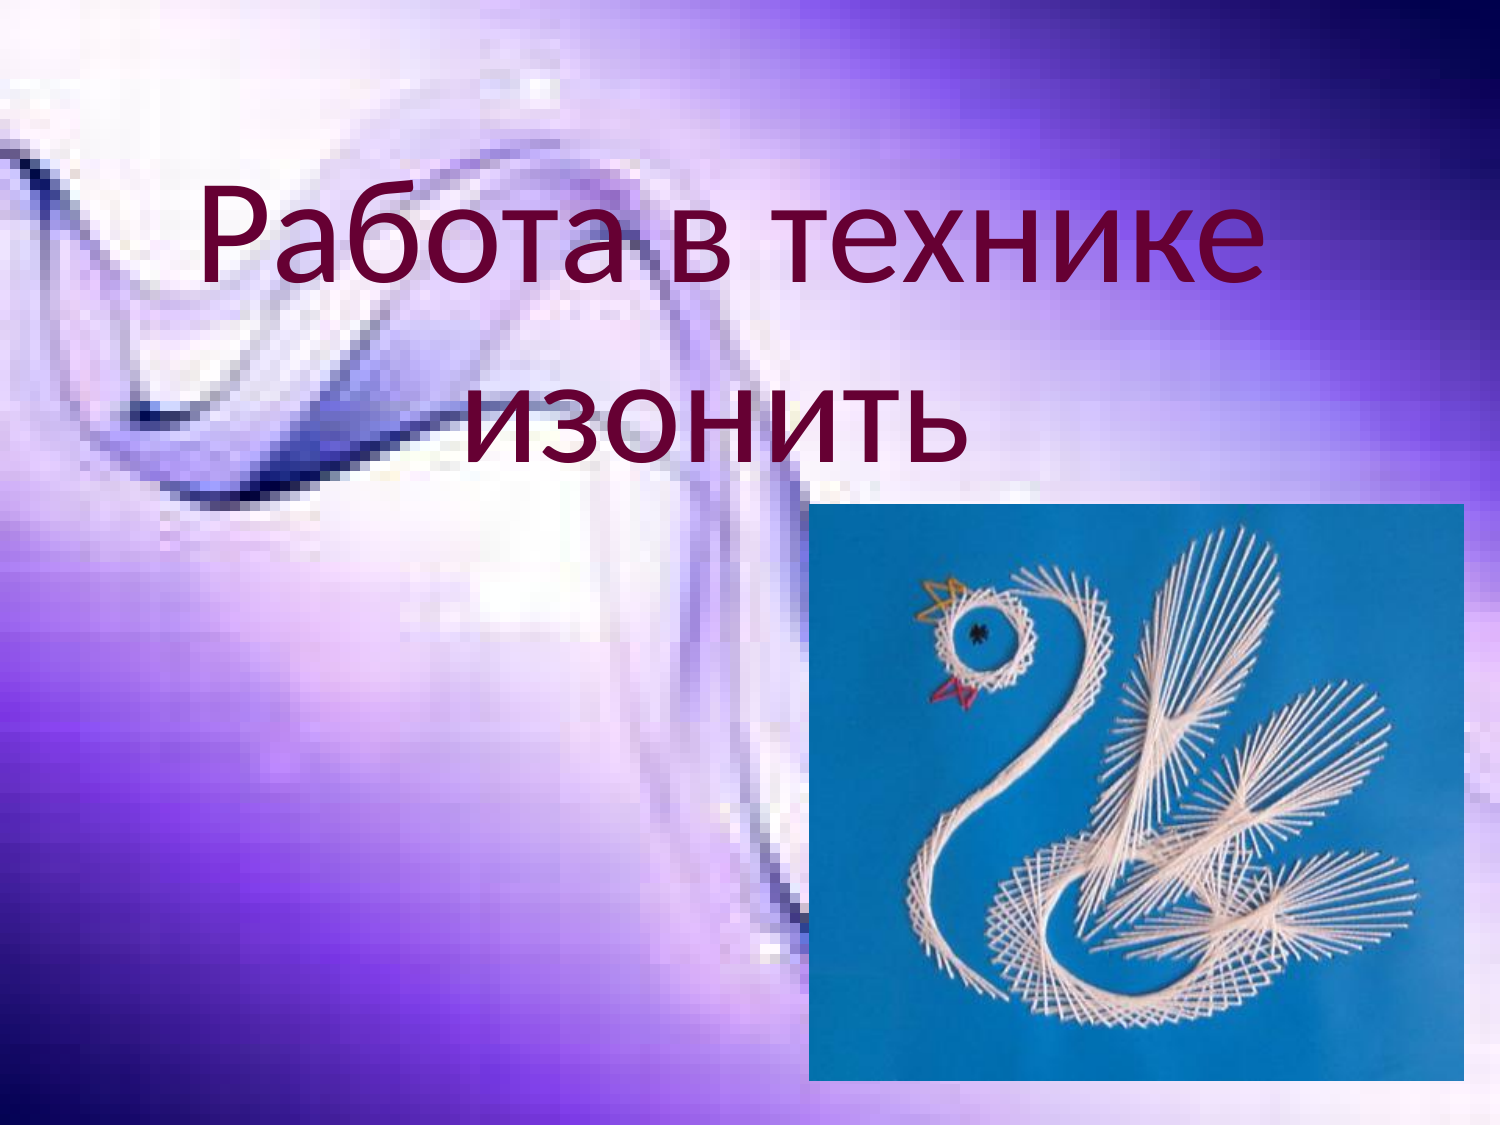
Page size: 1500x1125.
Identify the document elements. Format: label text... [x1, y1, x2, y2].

picture [0, 0, 1500, 1125]
text_box Работа в технике изонить [123, 125, 1341, 501]
